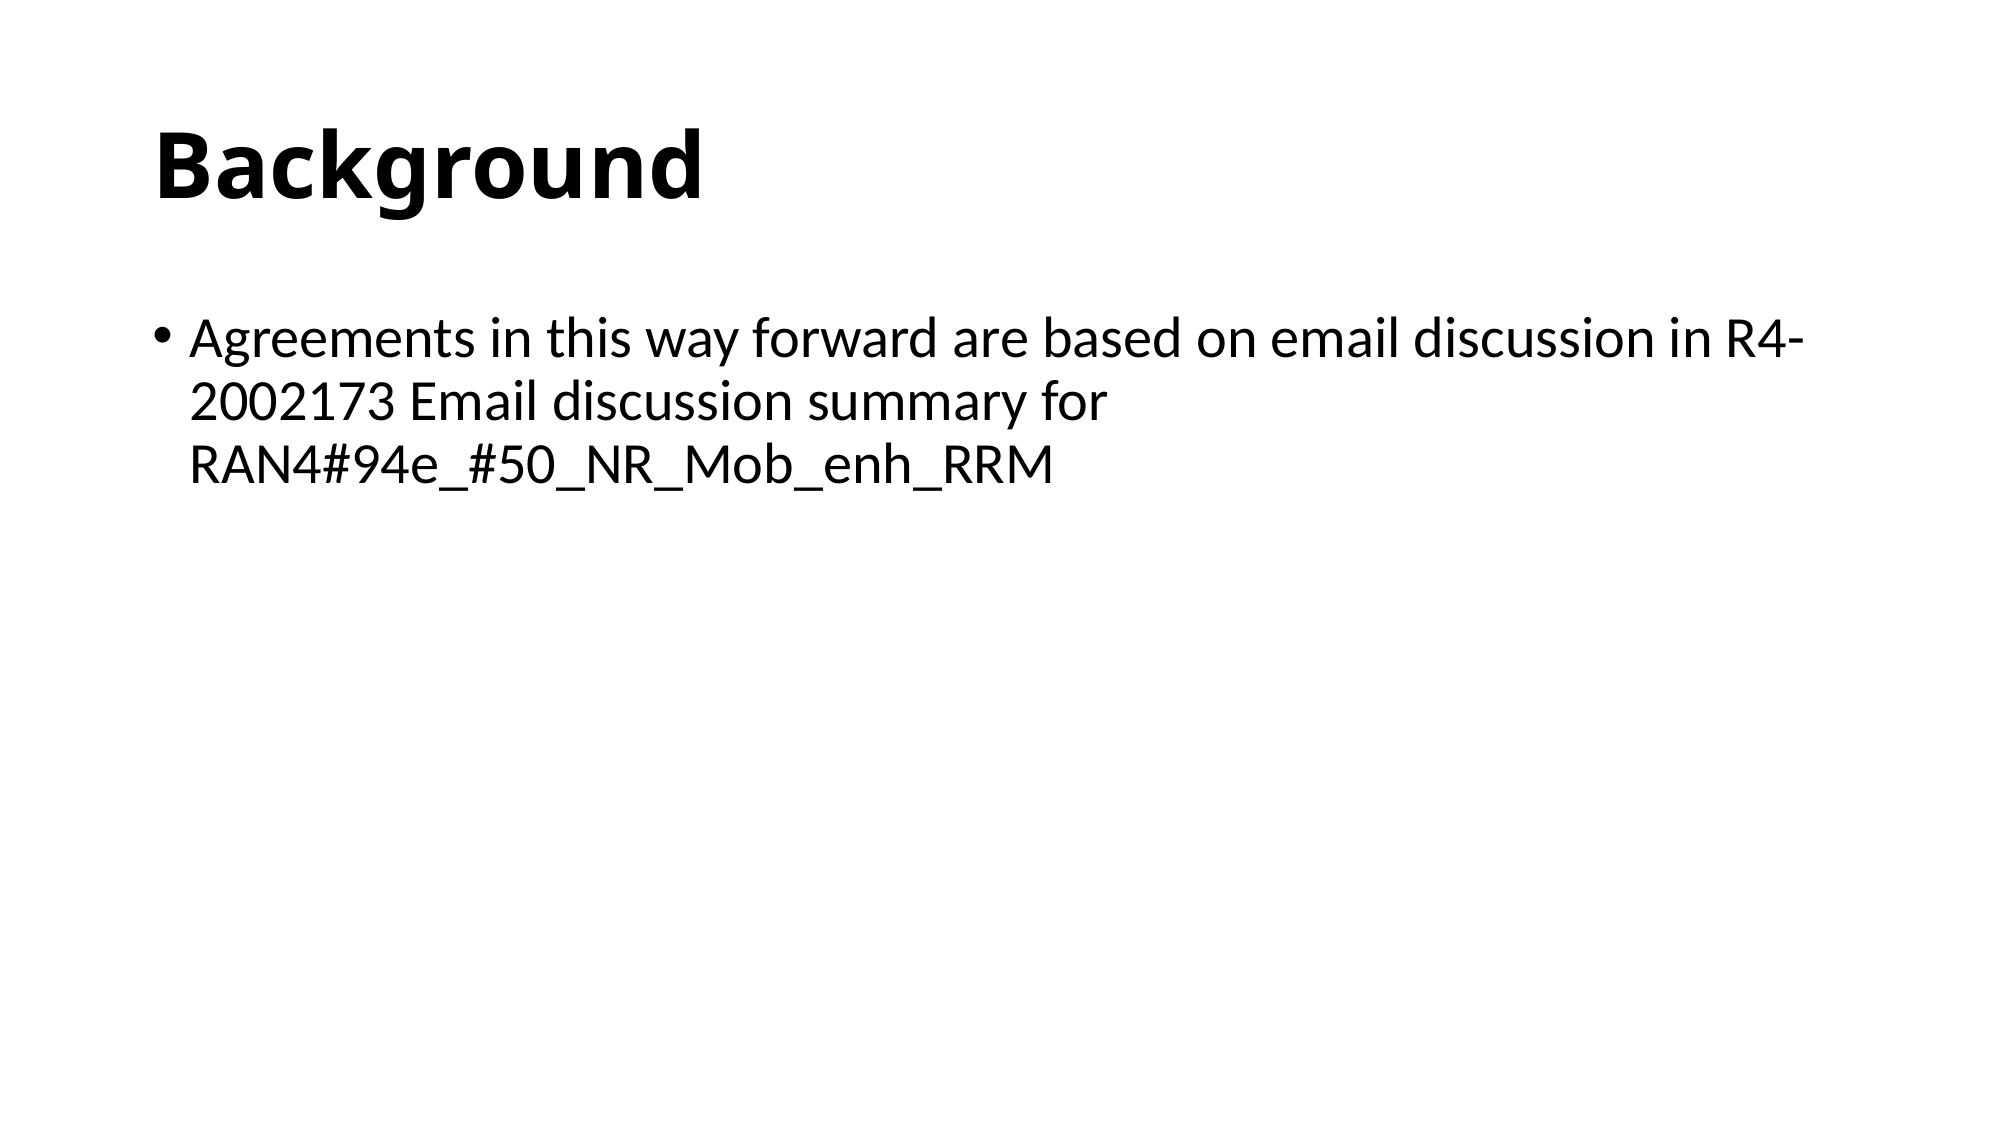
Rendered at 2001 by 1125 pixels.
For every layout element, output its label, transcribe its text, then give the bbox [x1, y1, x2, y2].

title Background [137, 59, 1863, 278]
list Agreements in this way forward are based on email discussion in R4-2002173 Email discussion summary for RAN4#94e_#50_NR_Mob_enh_RRM [137, 299, 1863, 1014]
